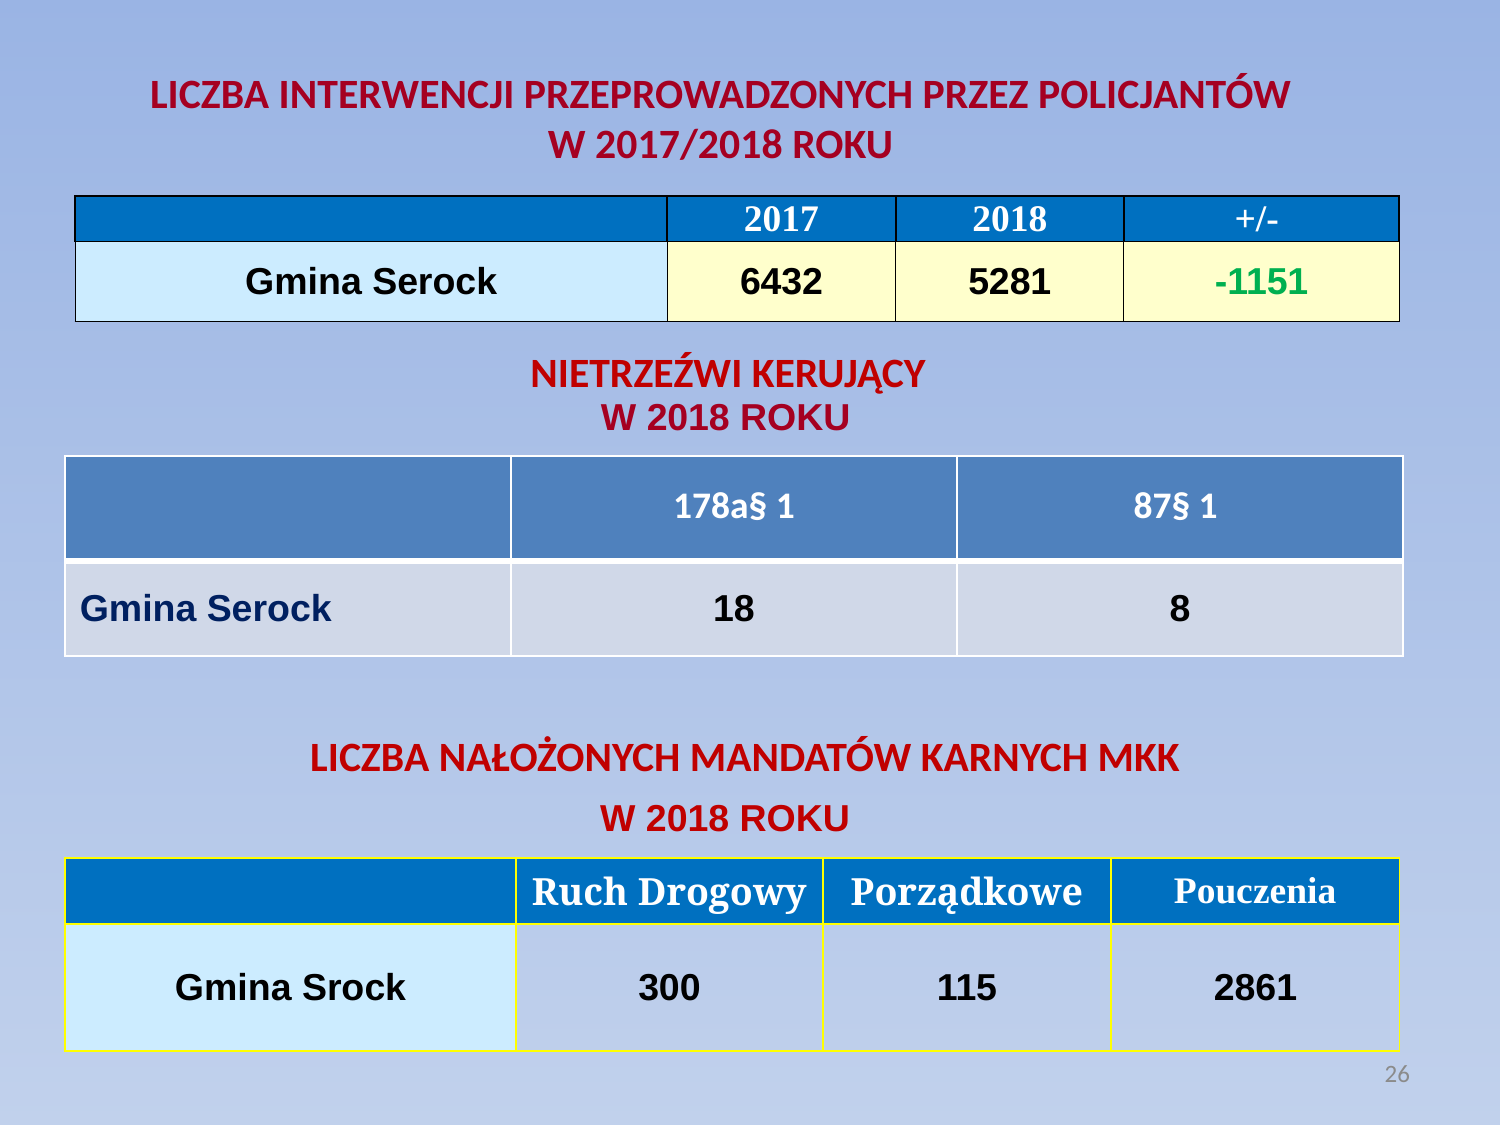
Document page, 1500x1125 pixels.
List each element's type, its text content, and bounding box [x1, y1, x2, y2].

table_header [66, 859, 515, 923]
table_cell 2861 [1112, 925, 1399, 1050]
table_cell -1151 [1124, 242, 1399, 321]
table_cell Gmina Serock [66, 564, 510, 655]
table_header [76, 197, 666, 241]
table_cell Gmina Serock [76, 242, 667, 321]
table_header Porządkowe [824, 859, 1110, 923]
table_cell Gmina Srock [66, 925, 515, 1050]
table_header Ruch Drogowy [517, 859, 822, 923]
title Liczba nałożonych mandatów karnych MKK [0, 680, 1496, 830]
table_cell 115 [824, 925, 1110, 1050]
table_cell 8 [958, 564, 1402, 655]
table_cell 18 [512, 564, 956, 655]
text_box W 2018 ROKU [396, 786, 865, 847]
slide_number 26 [1074, 1042, 1425, 1103]
table_header 2017 [668, 197, 895, 241]
table_header 2018 [897, 197, 1123, 241]
text_box LICZBA INTERWENCJI PRZEPROWADZONYCH PRZEZ POLICJANTÓW W 2017/2018 ROKU [0, 23, 1442, 211]
table_header 178a§ 1 [512, 457, 956, 558]
table_header +/- [1125, 197, 1398, 241]
table_header Pouczenia [1112, 859, 1399, 923]
table_cell 6432 [668, 242, 895, 321]
table_header [66, 457, 510, 558]
text_box W 2018 ROKU [407, 385, 1020, 446]
table_cell 300 [517, 925, 822, 1050]
table_cell 5281 [896, 242, 1123, 321]
text_box NIETRZEŹWI KERUJĄCY [53, 337, 1404, 468]
table_header 87§ 1 [958, 457, 1402, 558]
